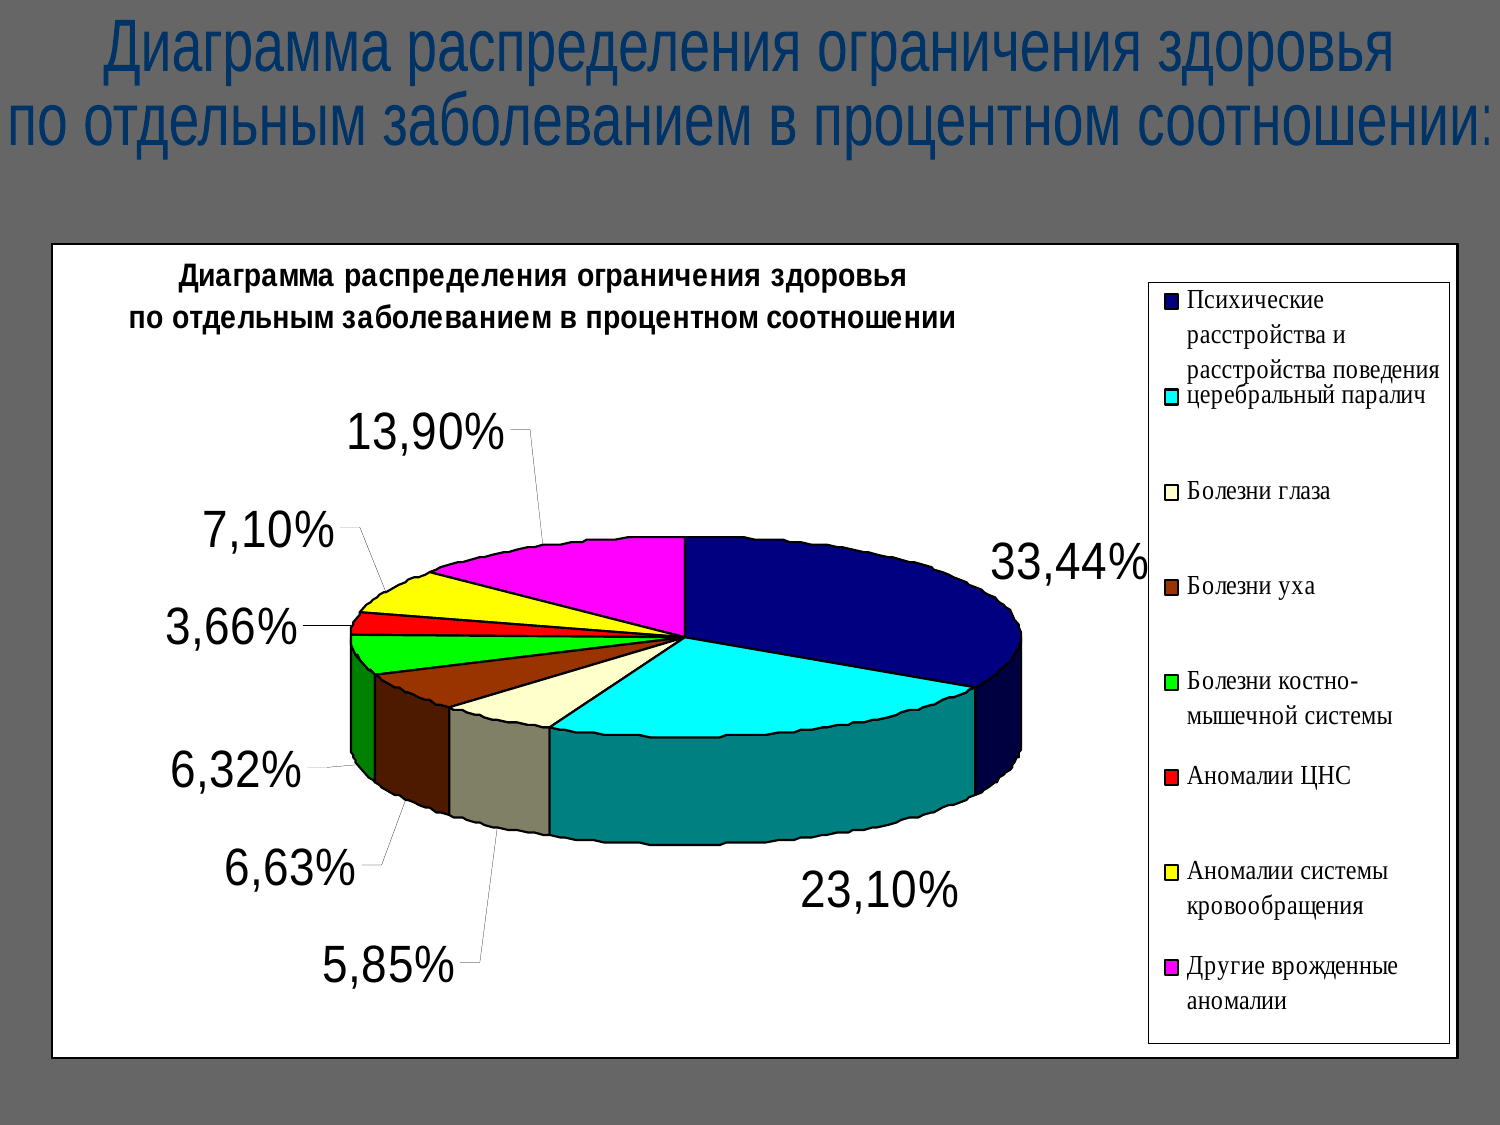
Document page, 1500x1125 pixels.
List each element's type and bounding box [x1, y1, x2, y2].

picture [40, 231, 1471, 1071]
